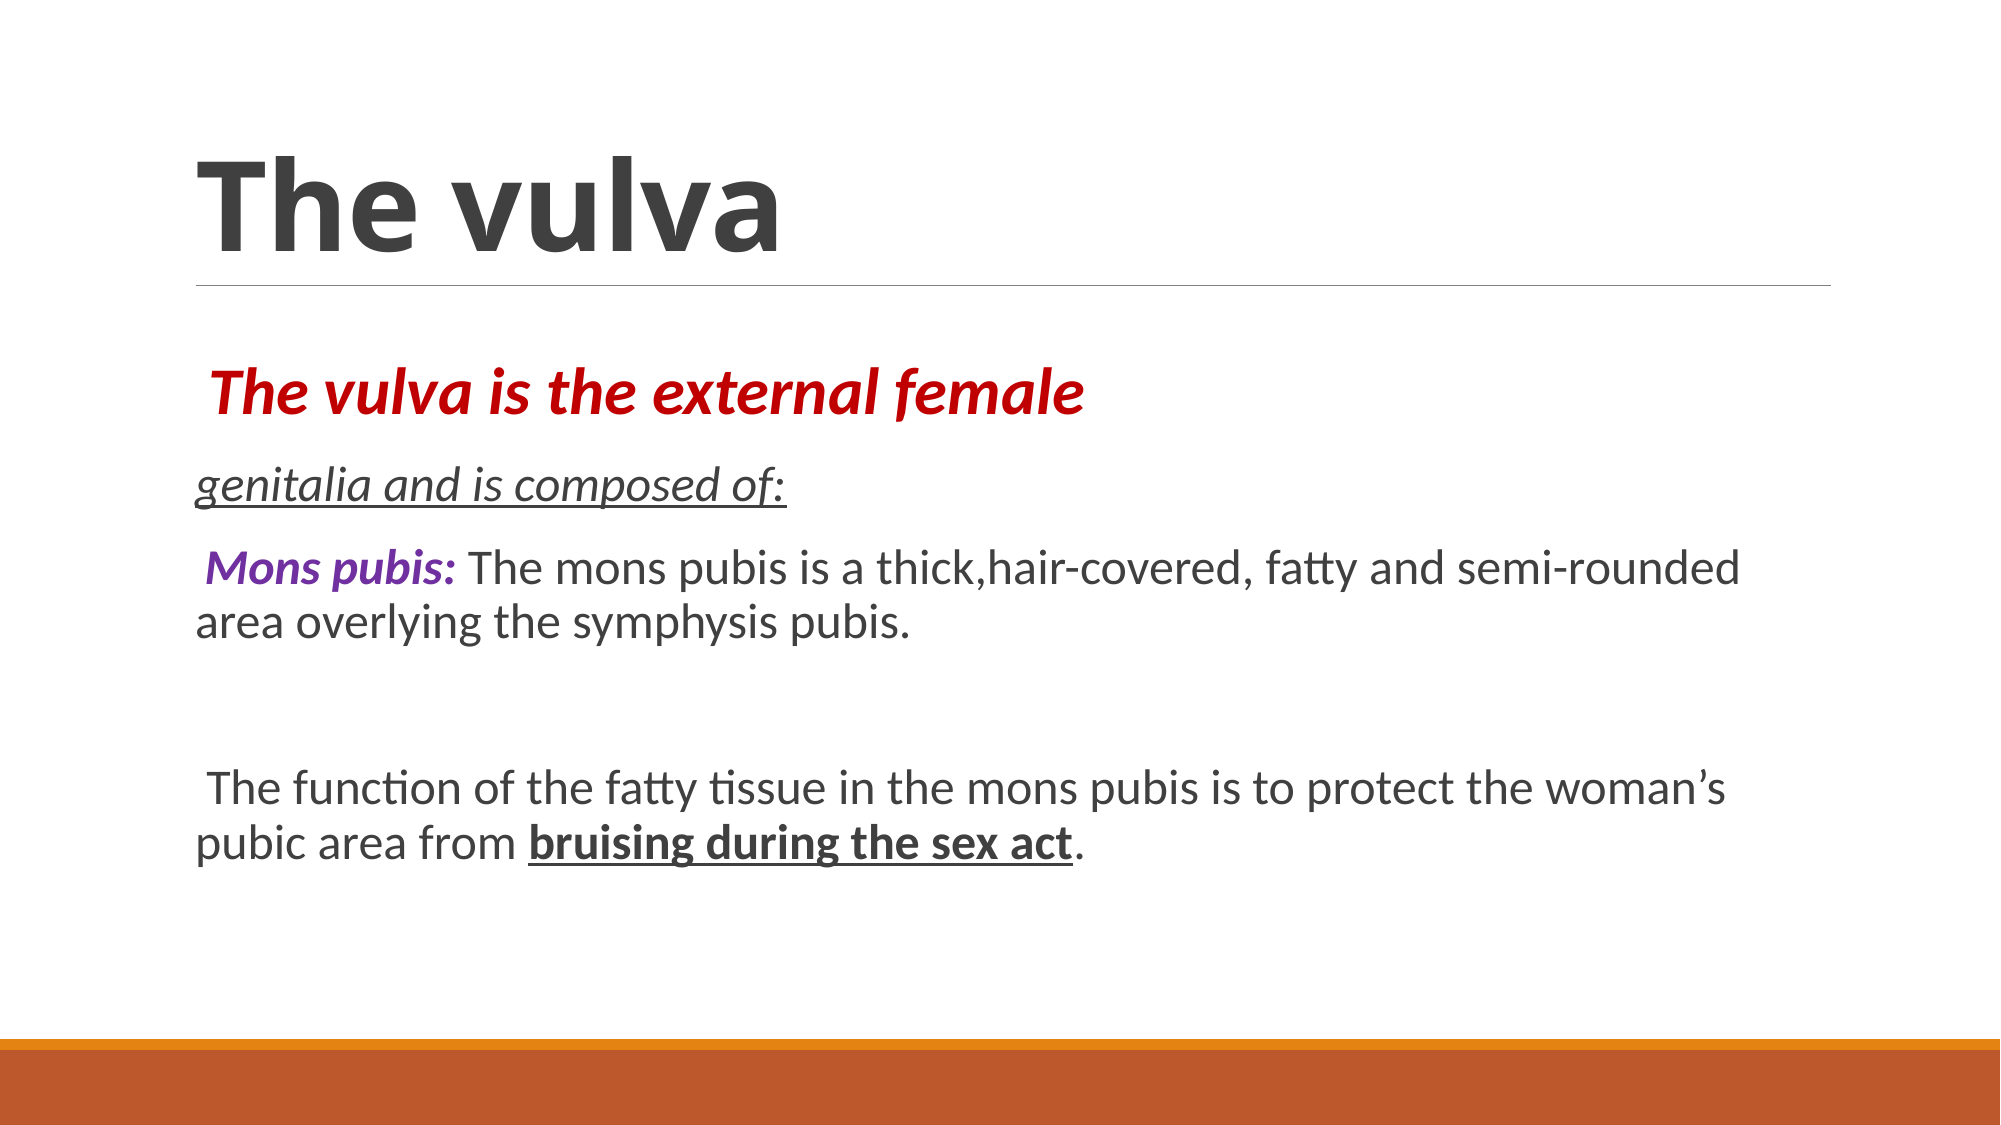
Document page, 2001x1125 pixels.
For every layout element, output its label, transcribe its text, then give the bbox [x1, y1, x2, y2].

list The vulva is the external female genitalia and is composed of: Mons pubis: The mons pubis is a thick,hair-covered, fatty and semi-rounded area overlying the symphysis pubis. The function of the fatty tissue in the mons pubis is to protect the woman’s pubic area from bruising during the sex act. [180, 349, 1830, 939]
title The vulva [180, 47, 1830, 285]
